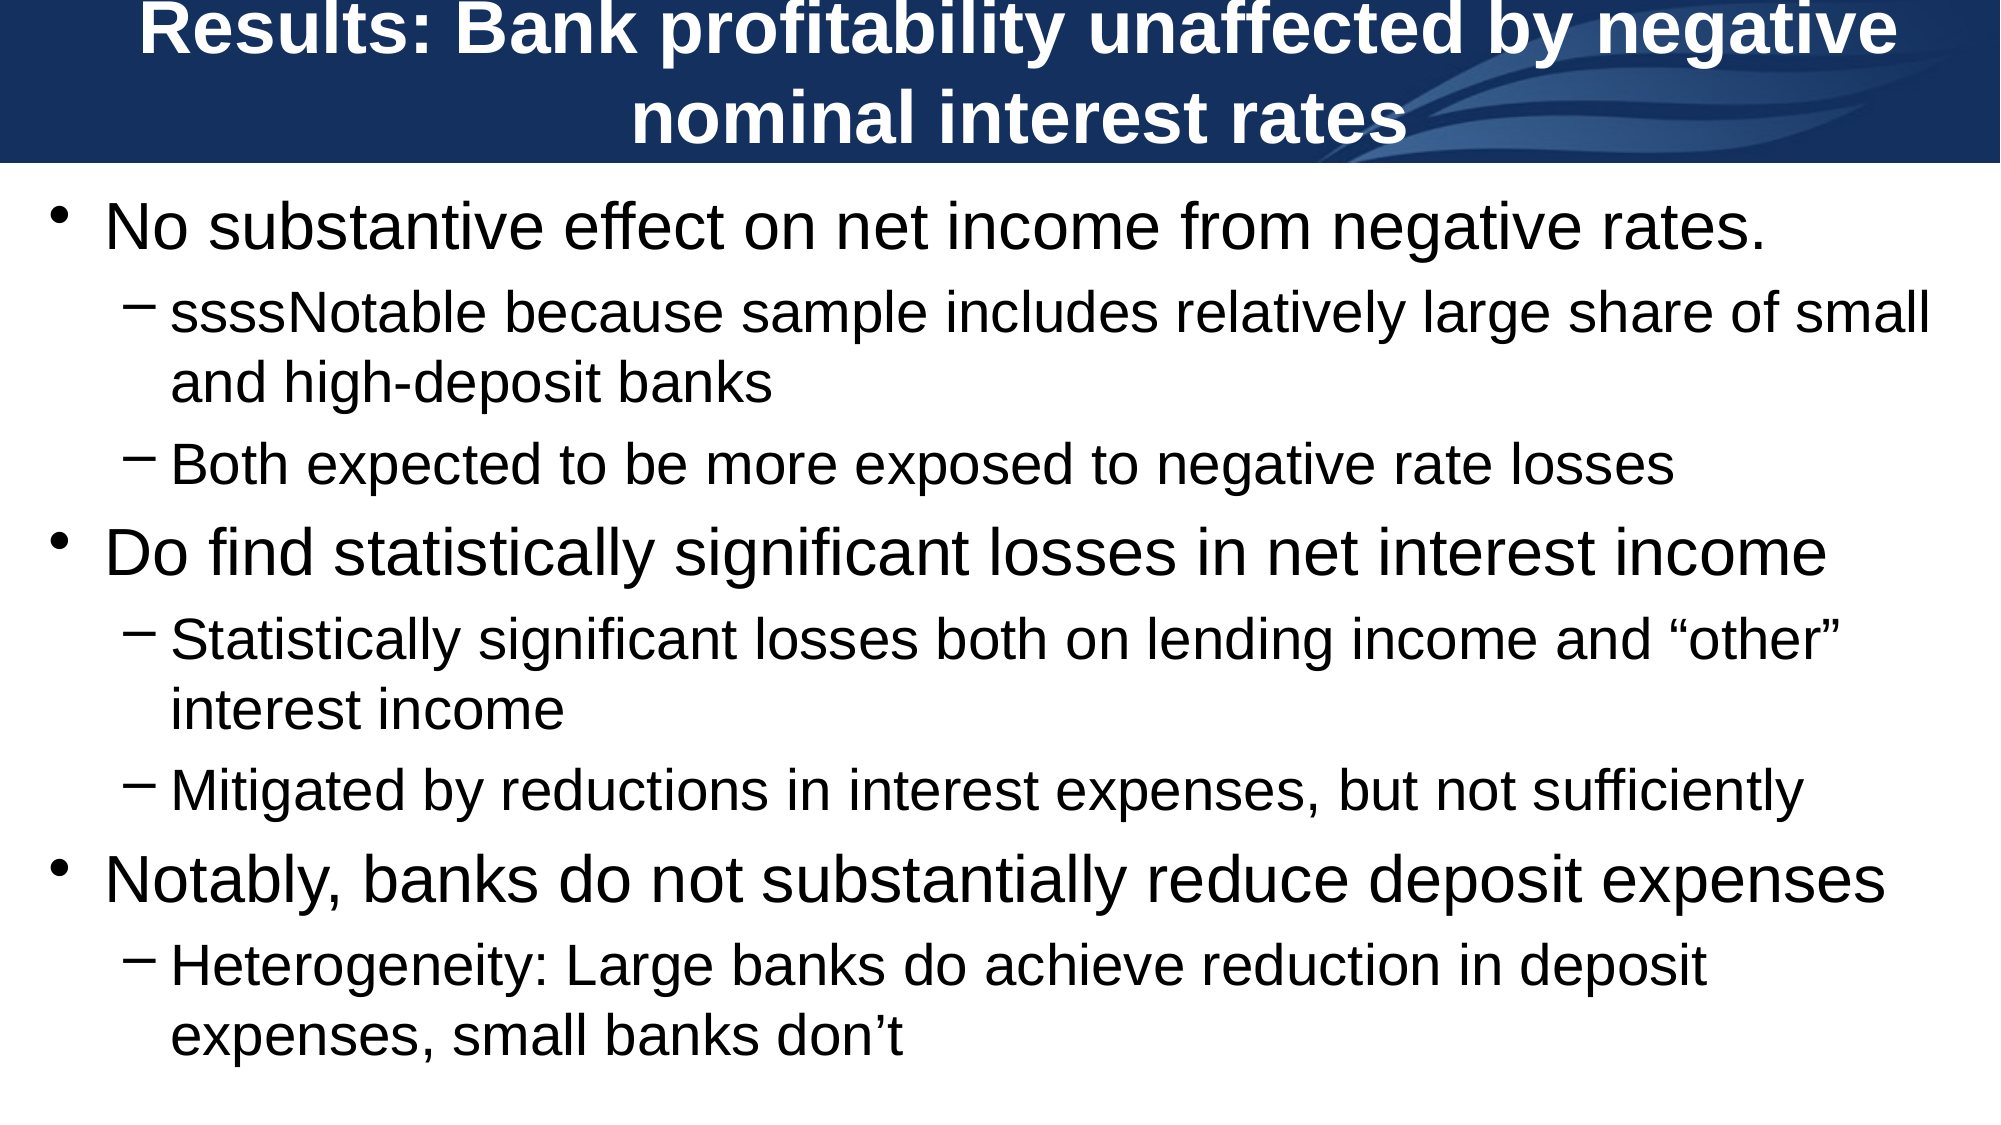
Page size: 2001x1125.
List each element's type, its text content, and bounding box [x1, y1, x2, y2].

list No substantive effect on net income from negative rates. ssssNotable because sample includes relatively large share of small and high-deposit banks Both expected to be more exposed to negative rate losses Do find statistically significant losses in net interest income Statistically significant losses both on lending income and “other” interest income Mitigated by reductions in interest expenses, but not sufficiently Notably, banks do not substantially reduce deposit expenses Heterogeneity: Large banks do achieve reduction in deposit expenses, small banks don’t [33, 174, 1967, 1081]
picture [0, 0, 2000, 163]
title Results: Bank profitability unaffected by negative nominal interest rates [19, 44, 2000, 183]
